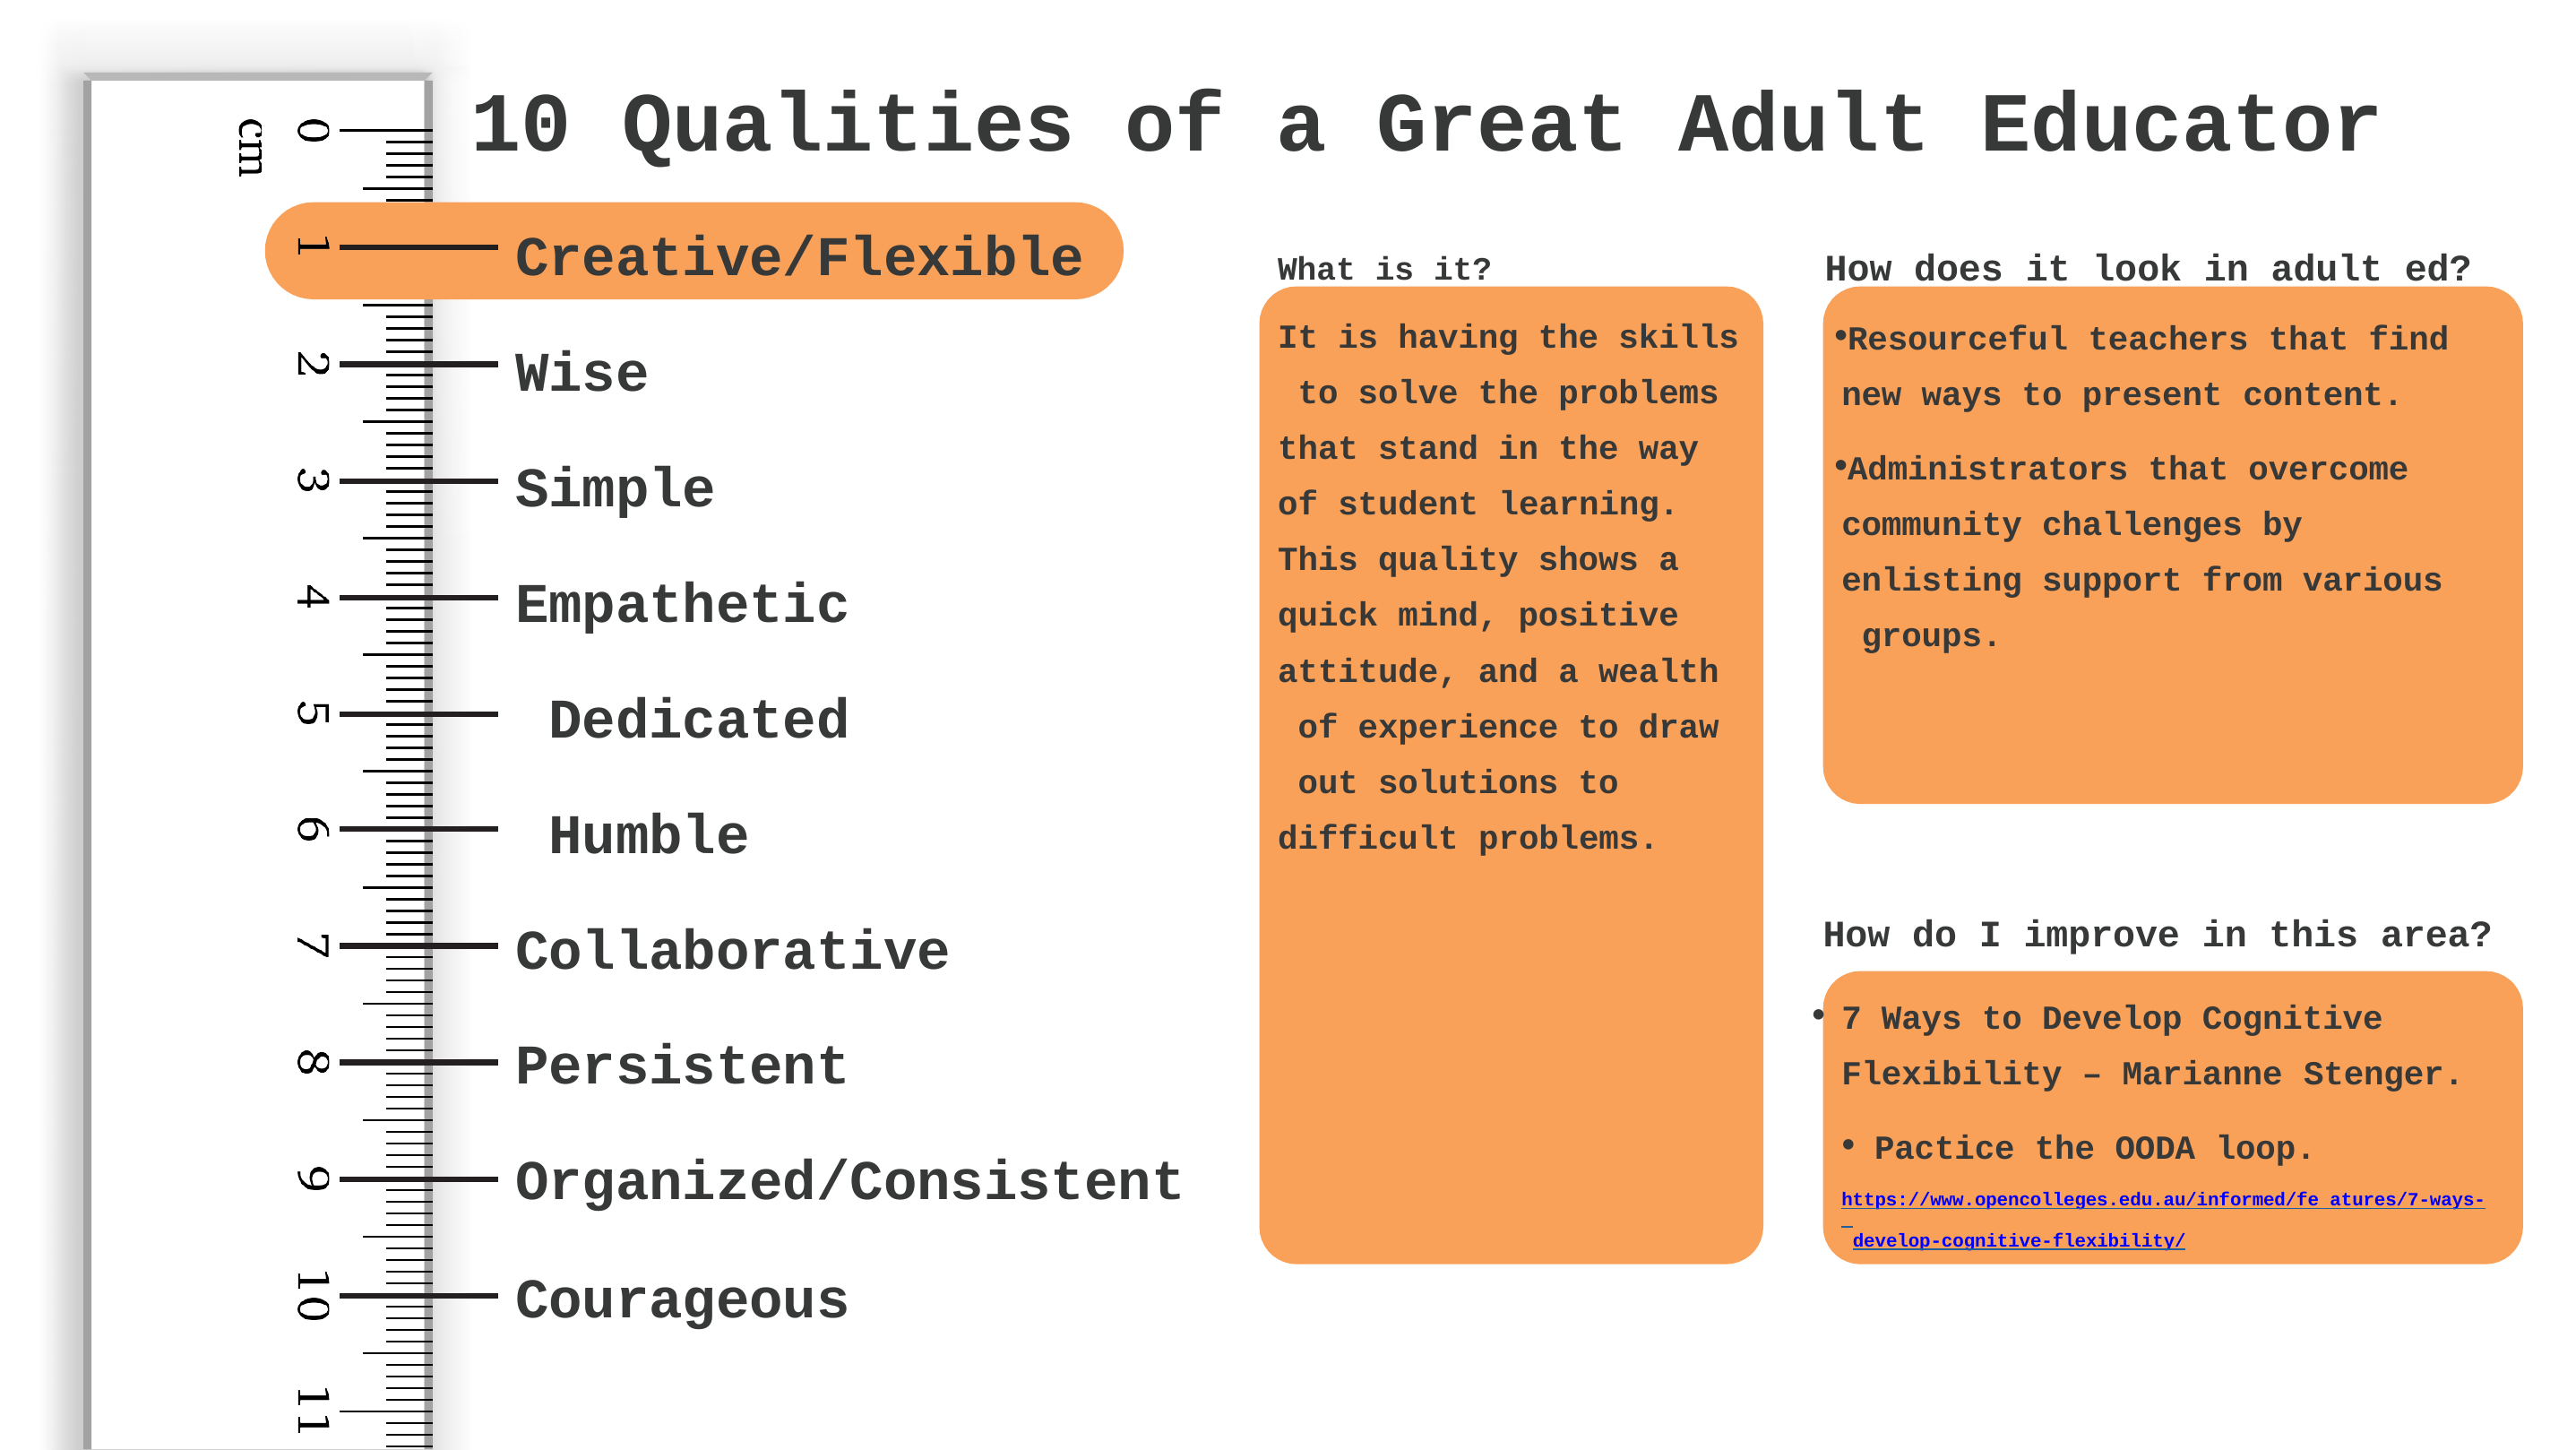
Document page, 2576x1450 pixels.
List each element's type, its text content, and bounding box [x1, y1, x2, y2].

text_box Resourceful teachers that find new ways to present content. Administrators that overcome community challenges by enlisting support from various groups. [1834, 298, 2487, 653]
text_box Creative/Flexible Wise Simple Empathetic Dedicated Humble Collaborative Persistent Organized/Consistent [1127, 310, 1190, 1212]
title 10 Qualities of a Great Adult Educator [1127, 65, 2389, 310]
text_box It is having the skills to solve the problems that stand in the way of student learning. This quality shows a quick mind, positive attitude, and a wealth of experience to draw out solutions to difficult problems. [1276, 297, 1744, 856]
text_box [39, 18, 1124, 1450]
text_box [1822, 286, 2523, 805]
text_box [1259, 286, 1764, 1264]
text_box What is it? How does it look in adult ed? [2389, 222, 2475, 286]
text_box [1823, 978, 2523, 1264]
text_box How do I improve in this area? 7 Ways to Develop Cognitive Flexibility – Marianne Stenger. Pactice the OODA loop. https://www.opencolleges.edu.au/informed/fe atures/7-ways- develop-cognitive-flexibility/ [1812, 907, 2507, 1232]
